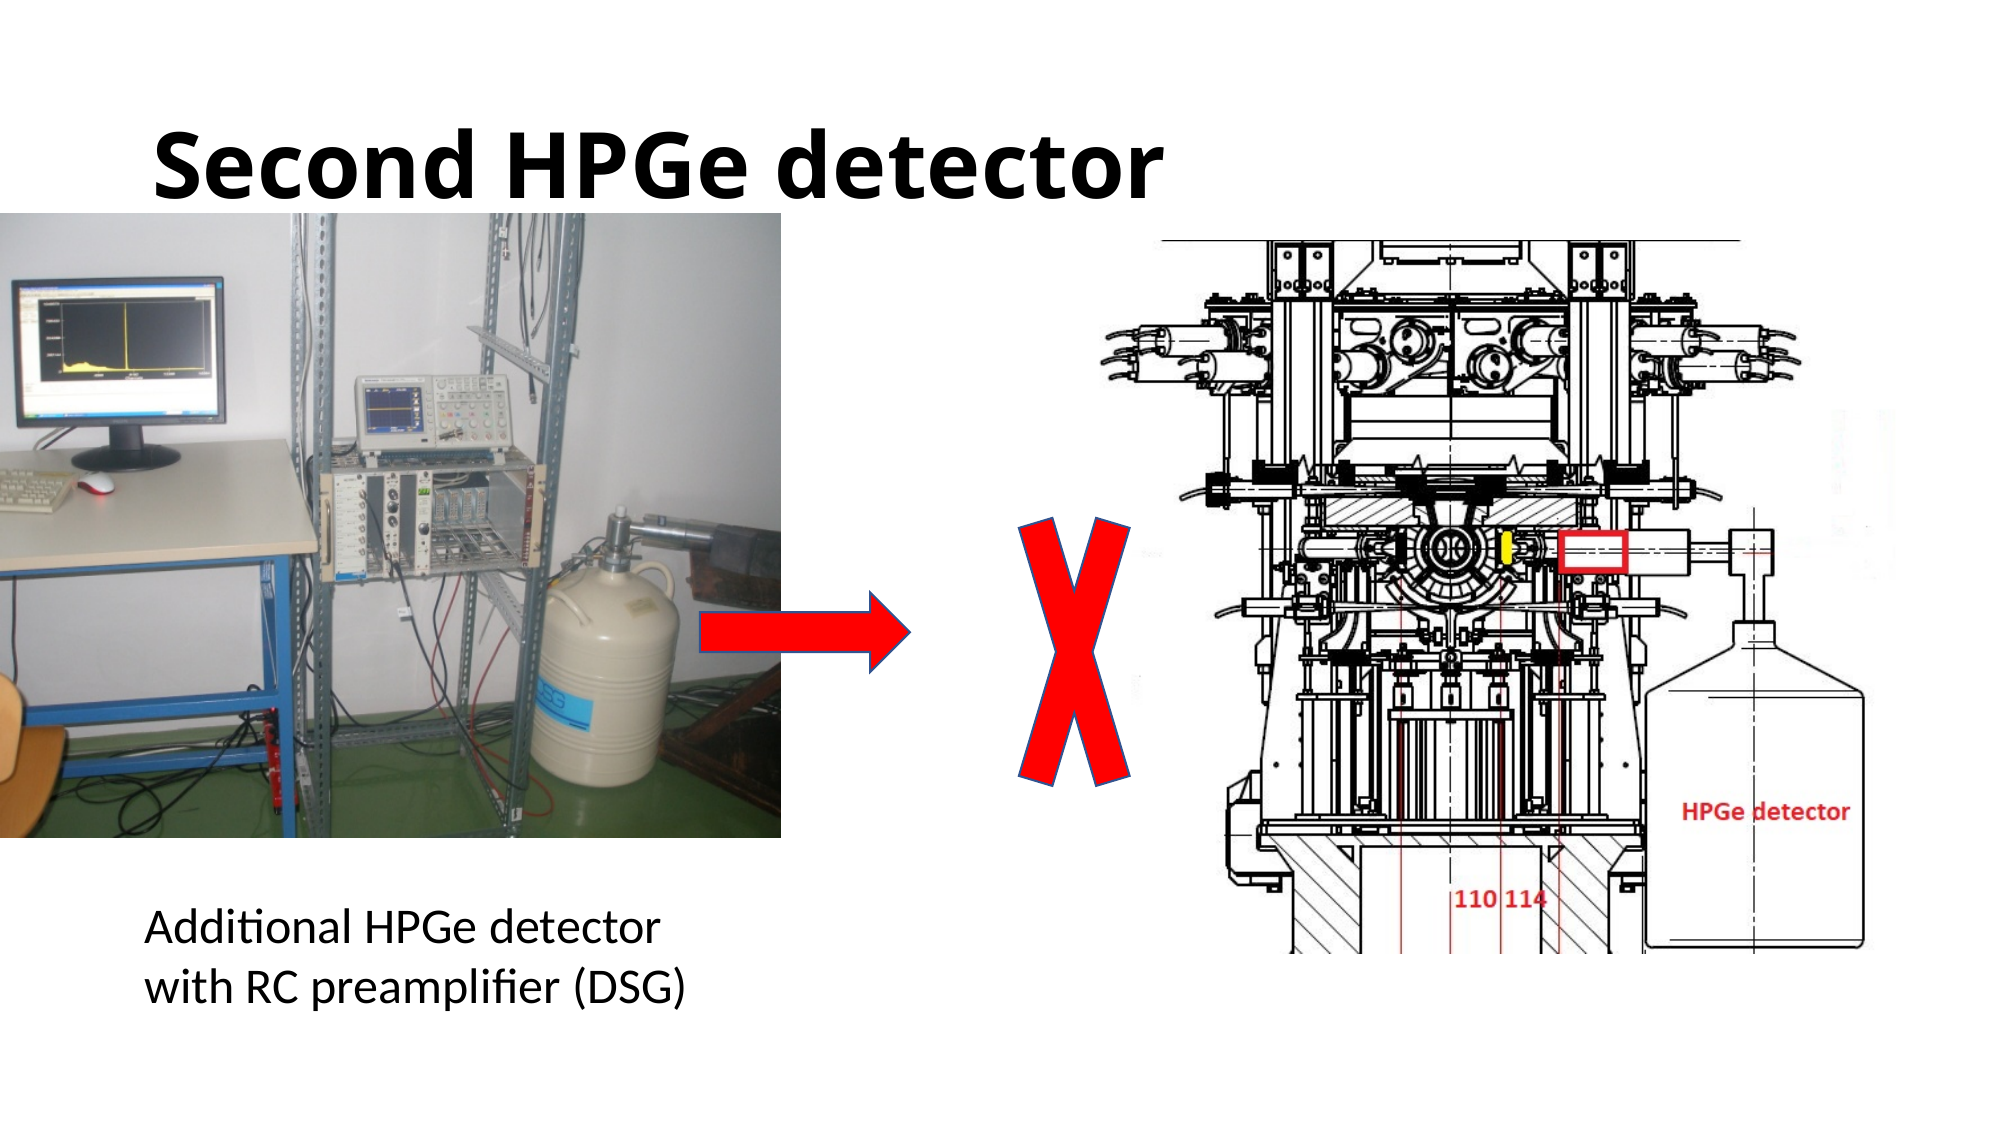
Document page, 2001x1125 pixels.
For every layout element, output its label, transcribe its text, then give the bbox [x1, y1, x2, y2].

text_box [781, 589, 912, 675]
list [1089, 240, 1910, 955]
text_box [1017, 516, 1089, 788]
title Second HPGe detector [137, 59, 1863, 278]
text_box Additional HPGe detector with RC preamplifier (DSG) [129, 885, 852, 1021]
picture [0, 212, 781, 838]
